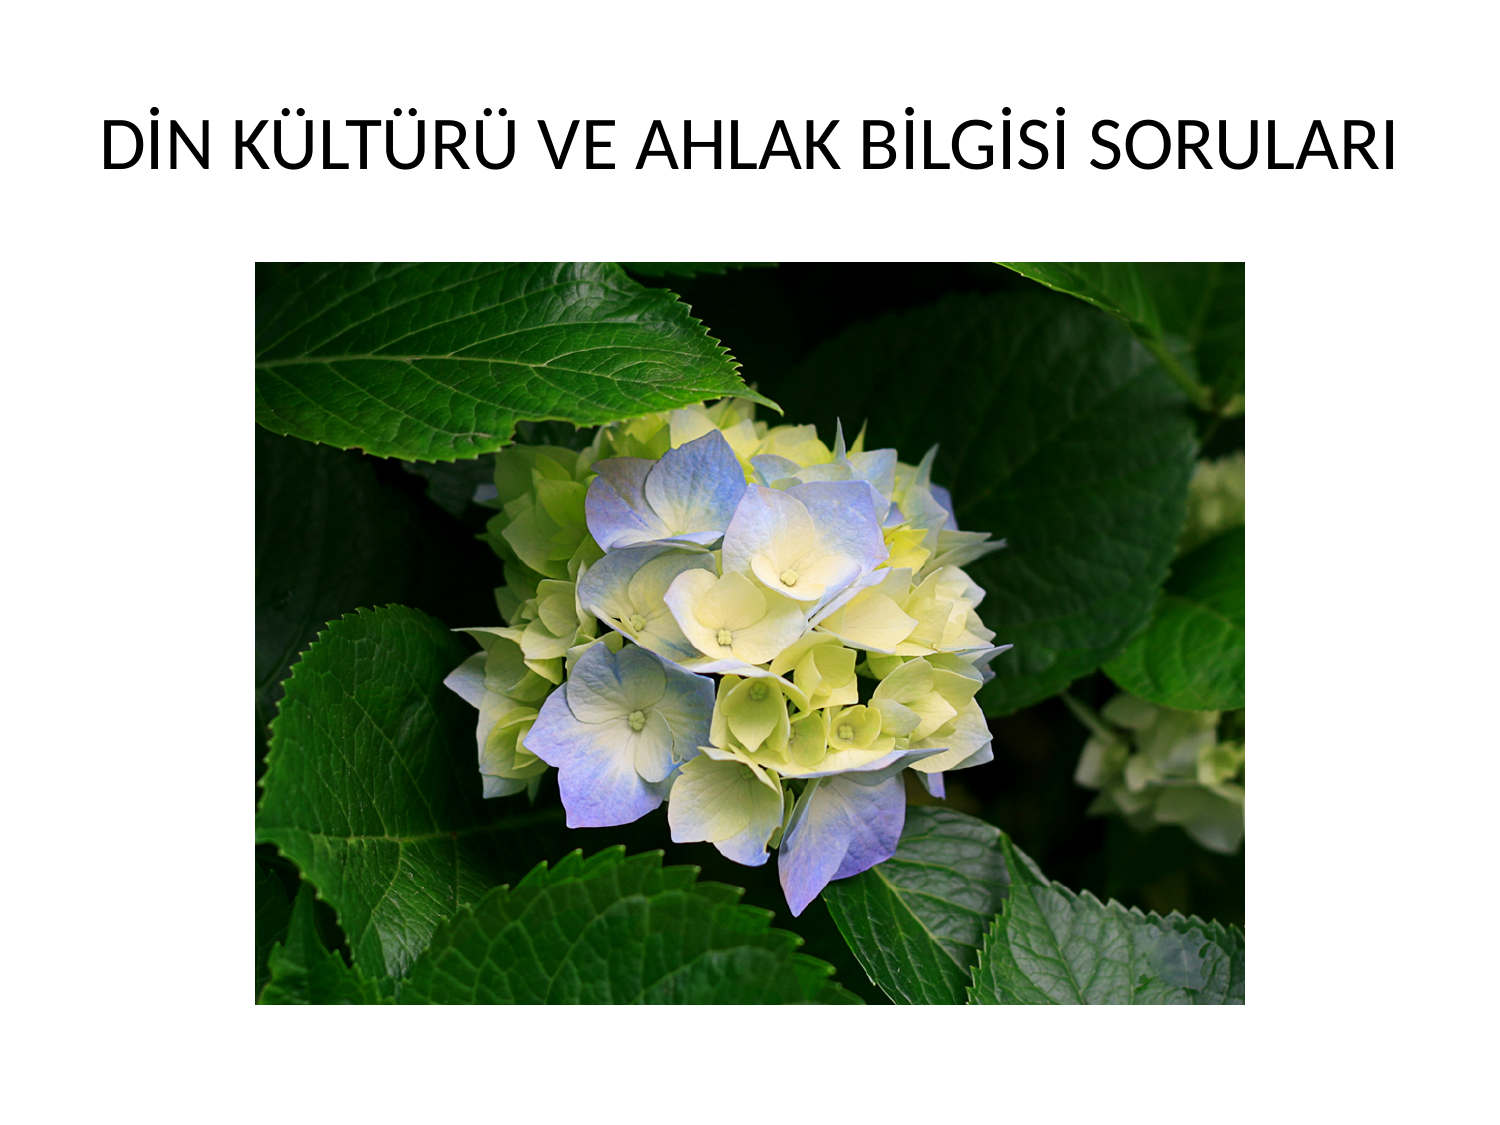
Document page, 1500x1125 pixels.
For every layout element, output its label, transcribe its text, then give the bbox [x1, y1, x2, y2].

title DİN KÜLTÜRÜ VE AHLAK BİLGİSİ SORULARI [75, 45, 1425, 233]
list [254, 262, 1246, 1006]
